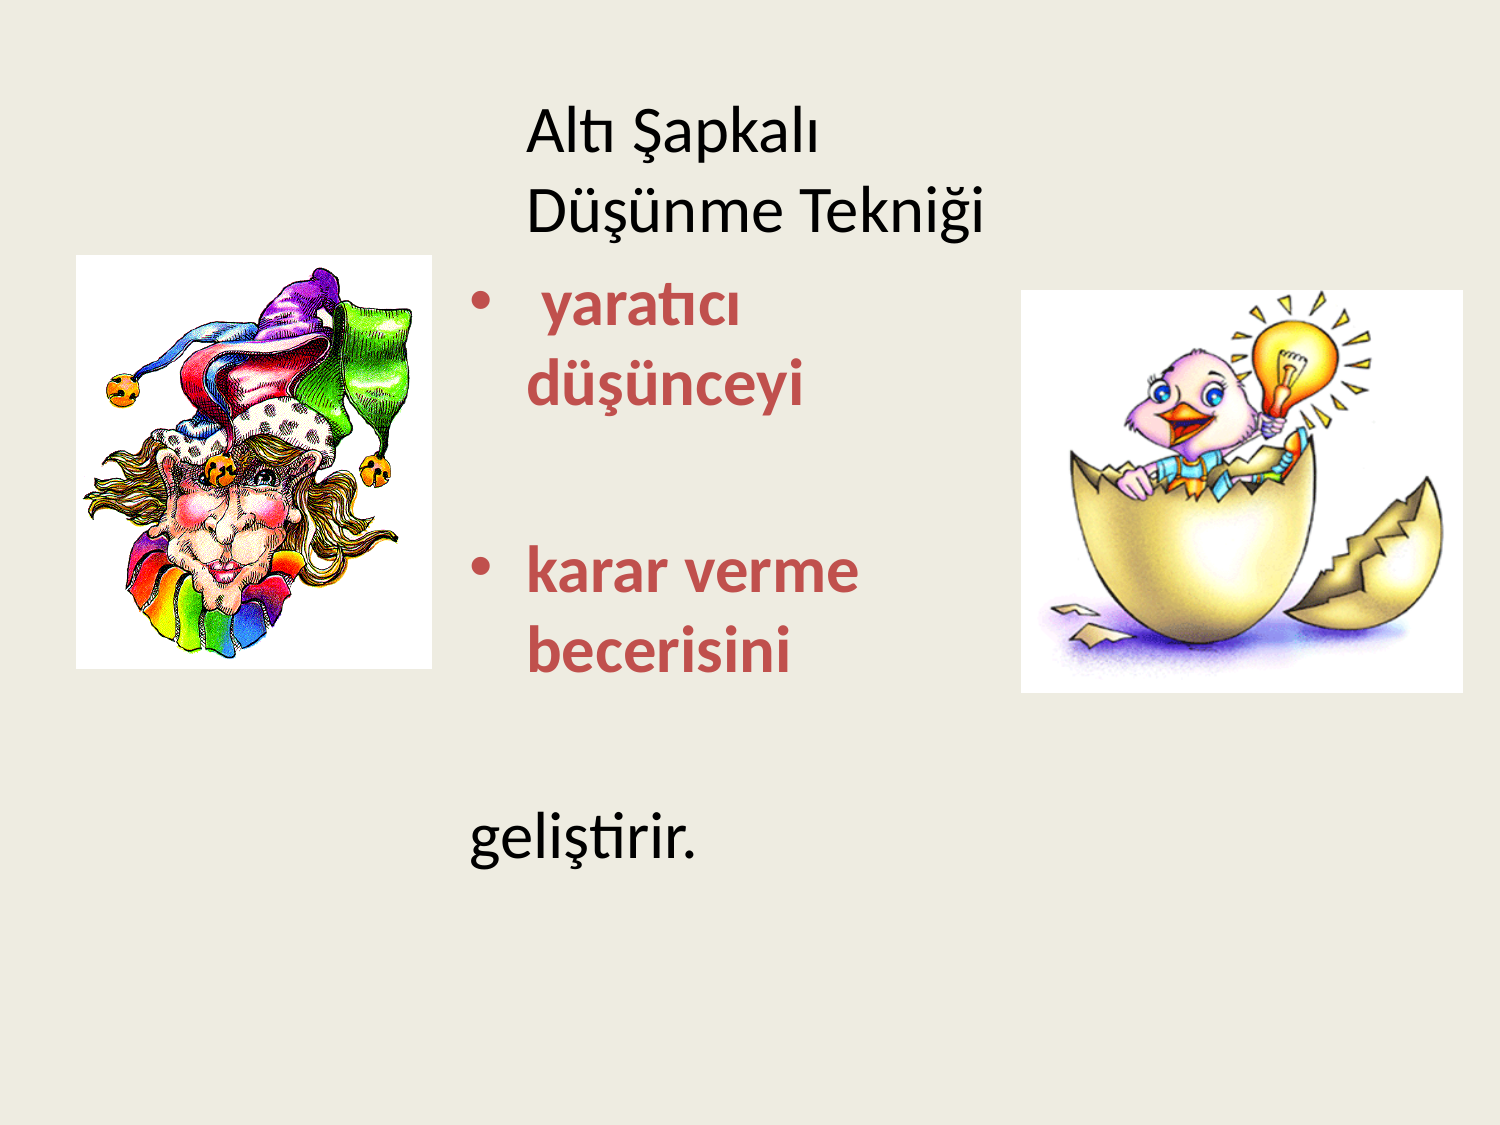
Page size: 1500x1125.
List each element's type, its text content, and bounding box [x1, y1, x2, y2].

picture [1021, 290, 1463, 693]
picture [76, 255, 432, 670]
list Altı Şapkalı Düşünme Tekniği yaratıcı düşünceyi karar verme becerisini geliştirir. [454, 78, 1022, 1024]
